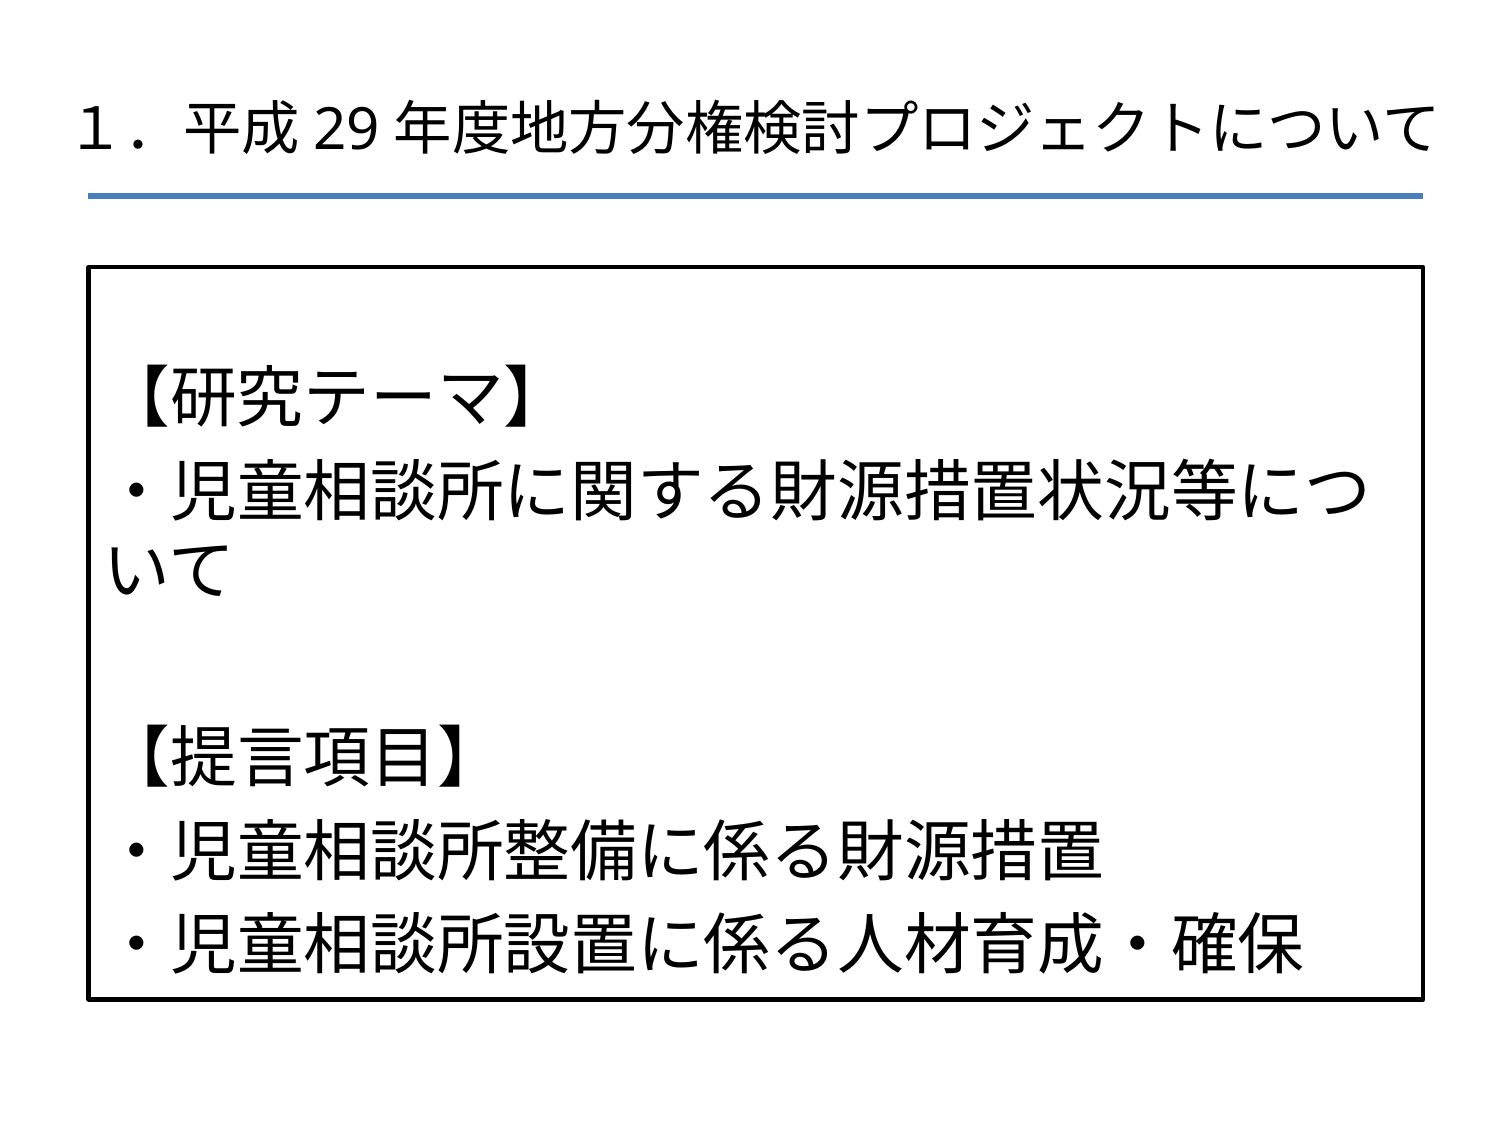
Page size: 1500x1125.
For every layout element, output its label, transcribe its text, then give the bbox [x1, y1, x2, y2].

text_box 【研究テーマ】 ・児童相談所に関する財源措置状況等について 【提言項目】 ・児童相談所整備に係る財源措置 ・児童相談所設置に係る人材育成・確保 [86, 265, 1425, 1002]
title １．平成29年度地方分権検討プロジェクトについて [51, 56, 1461, 197]
